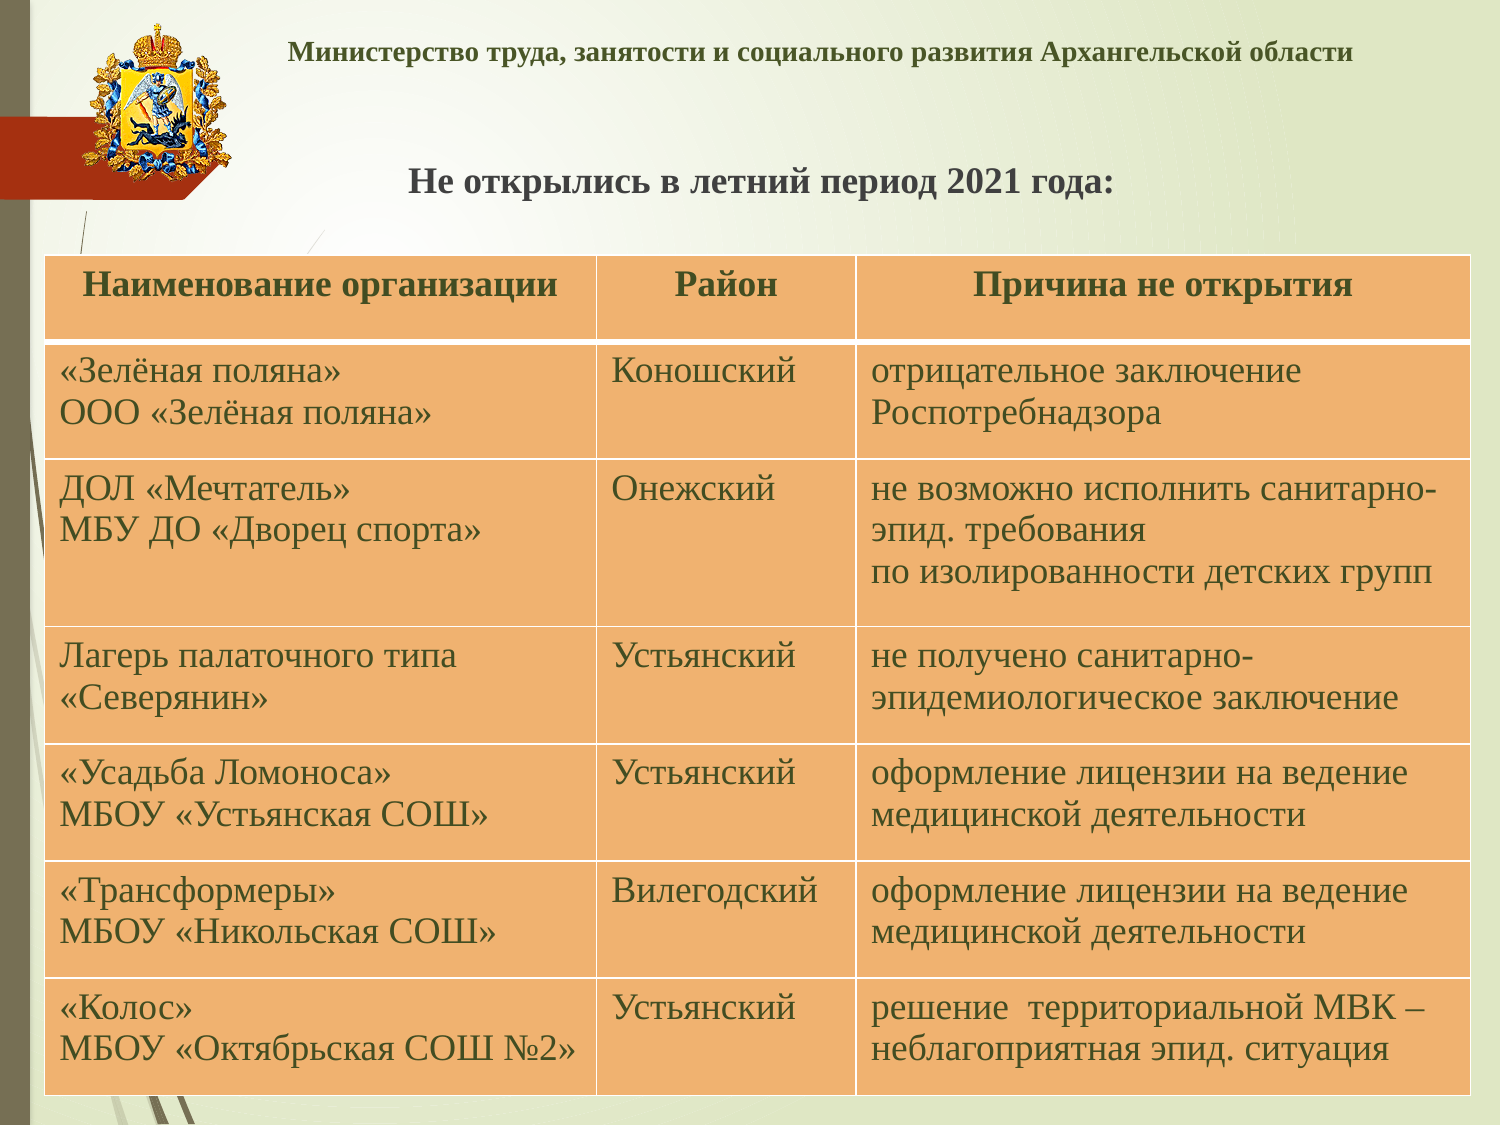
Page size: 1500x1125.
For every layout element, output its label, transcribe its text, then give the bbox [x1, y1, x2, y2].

table_cell не возможно исполнить санитарно-эпид. требования по изолированности детских групп [857, 460, 1470, 626]
table_cell «Колос» МБОУ «Октябрьская СОШ №2» [45, 979, 596, 1095]
table_cell оформление лицензии на ведение медицинской деятельности [857, 862, 1470, 977]
table_cell отрицательное заключение Роспотребнадзора [857, 345, 1470, 458]
table_cell оформление лицензии на ведение медицинской деятельности [857, 745, 1470, 860]
table_cell «Трансформеры» МБОУ «Никольская СОШ» [45, 862, 596, 977]
table_cell Онежский [597, 460, 855, 626]
table_header Причина не открытия [857, 256, 1470, 339]
picture [79, 18, 235, 184]
table_cell Вилегодский [597, 862, 855, 977]
table_cell Устьянский [597, 627, 855, 743]
table_cell «Усадьба Ломоноса» МБОУ «Устьянская СОШ» [45, 745, 596, 860]
table_cell Устьянский [597, 979, 855, 1095]
table_cell «Зелёная поляна» ООО «Зелёная поляна» [45, 345, 596, 458]
table_cell решение территориальной МВК – неблагоприятная эпид. ситуация [857, 979, 1470, 1095]
table_header Наименование организации [45, 256, 596, 339]
table_cell Коношский [597, 345, 855, 458]
list Не открылись в летний период 2021 года: [112, 149, 1412, 254]
table_header Район [597, 256, 855, 339]
title Министерство труда, занятости и социального развития Архангельской области [238, 24, 1447, 120]
table_cell Лагерь палаточного типа «Северянин» [45, 627, 596, 743]
table_cell не получено санитарно-эпидемиологическое заключение [857, 627, 1470, 743]
table_cell ДОЛ «Мечтатель» МБУ ДО «Дворец спорта» [45, 460, 596, 626]
table_cell Устьянский [597, 745, 855, 860]
